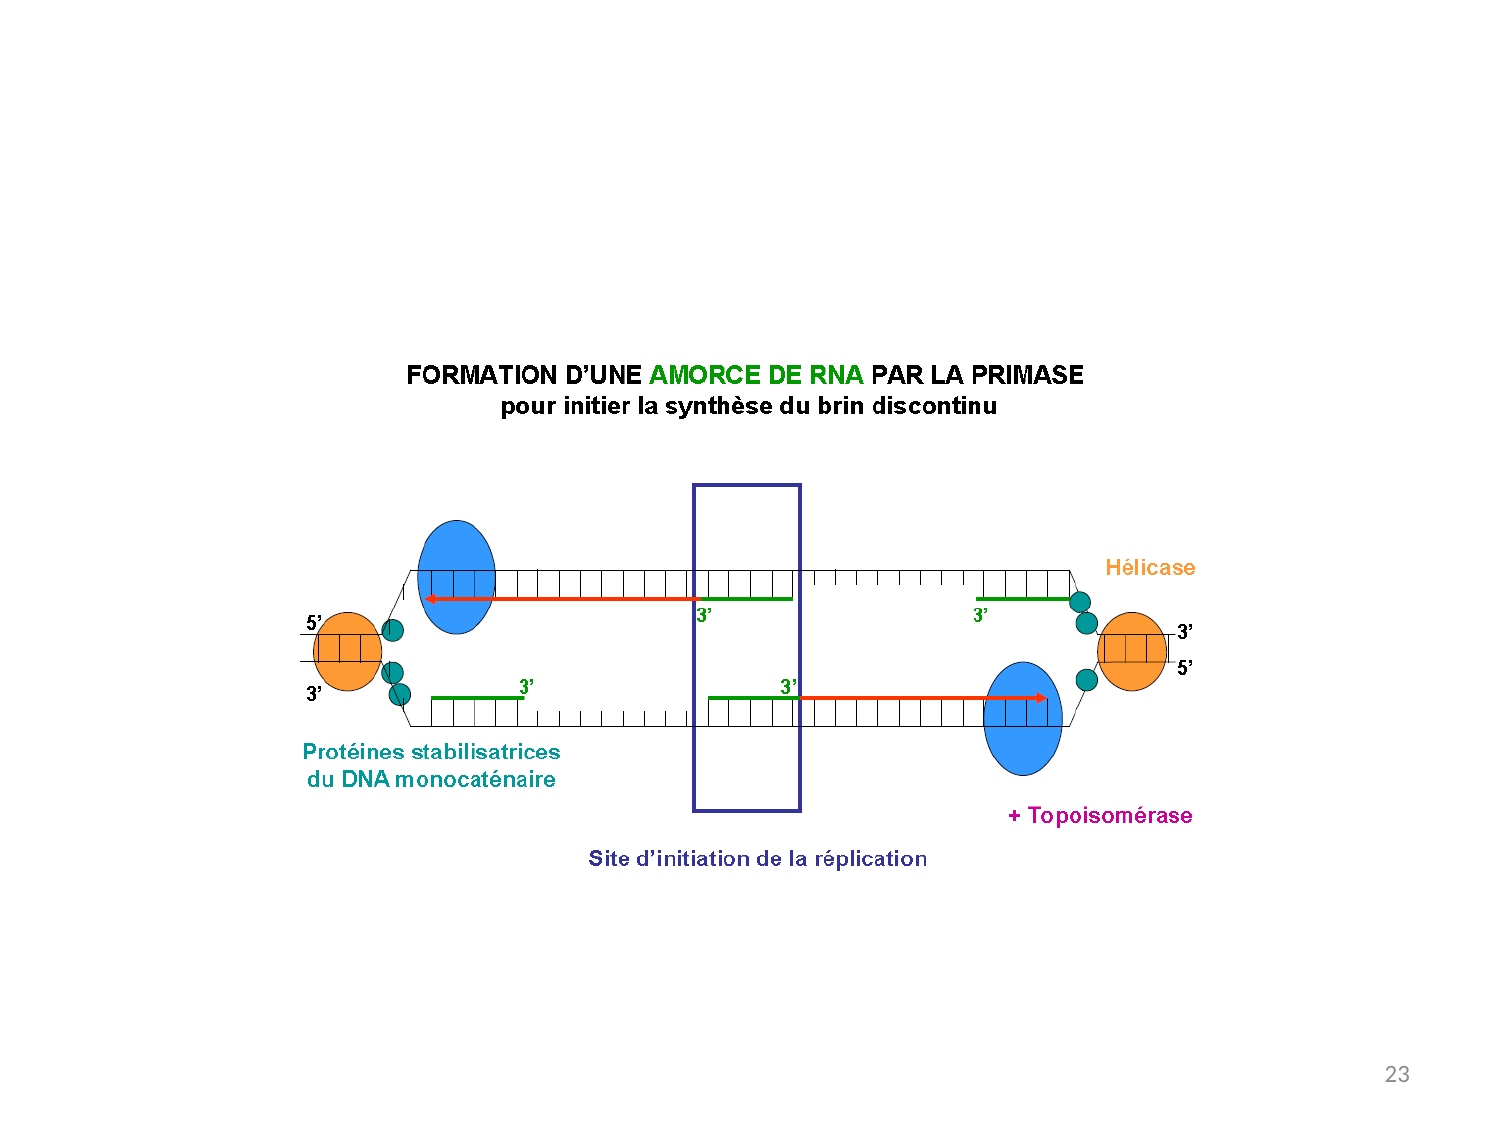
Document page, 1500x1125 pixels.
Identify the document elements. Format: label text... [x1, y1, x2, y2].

slide_number 23 [1074, 1042, 1425, 1103]
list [224, 262, 1276, 1006]
